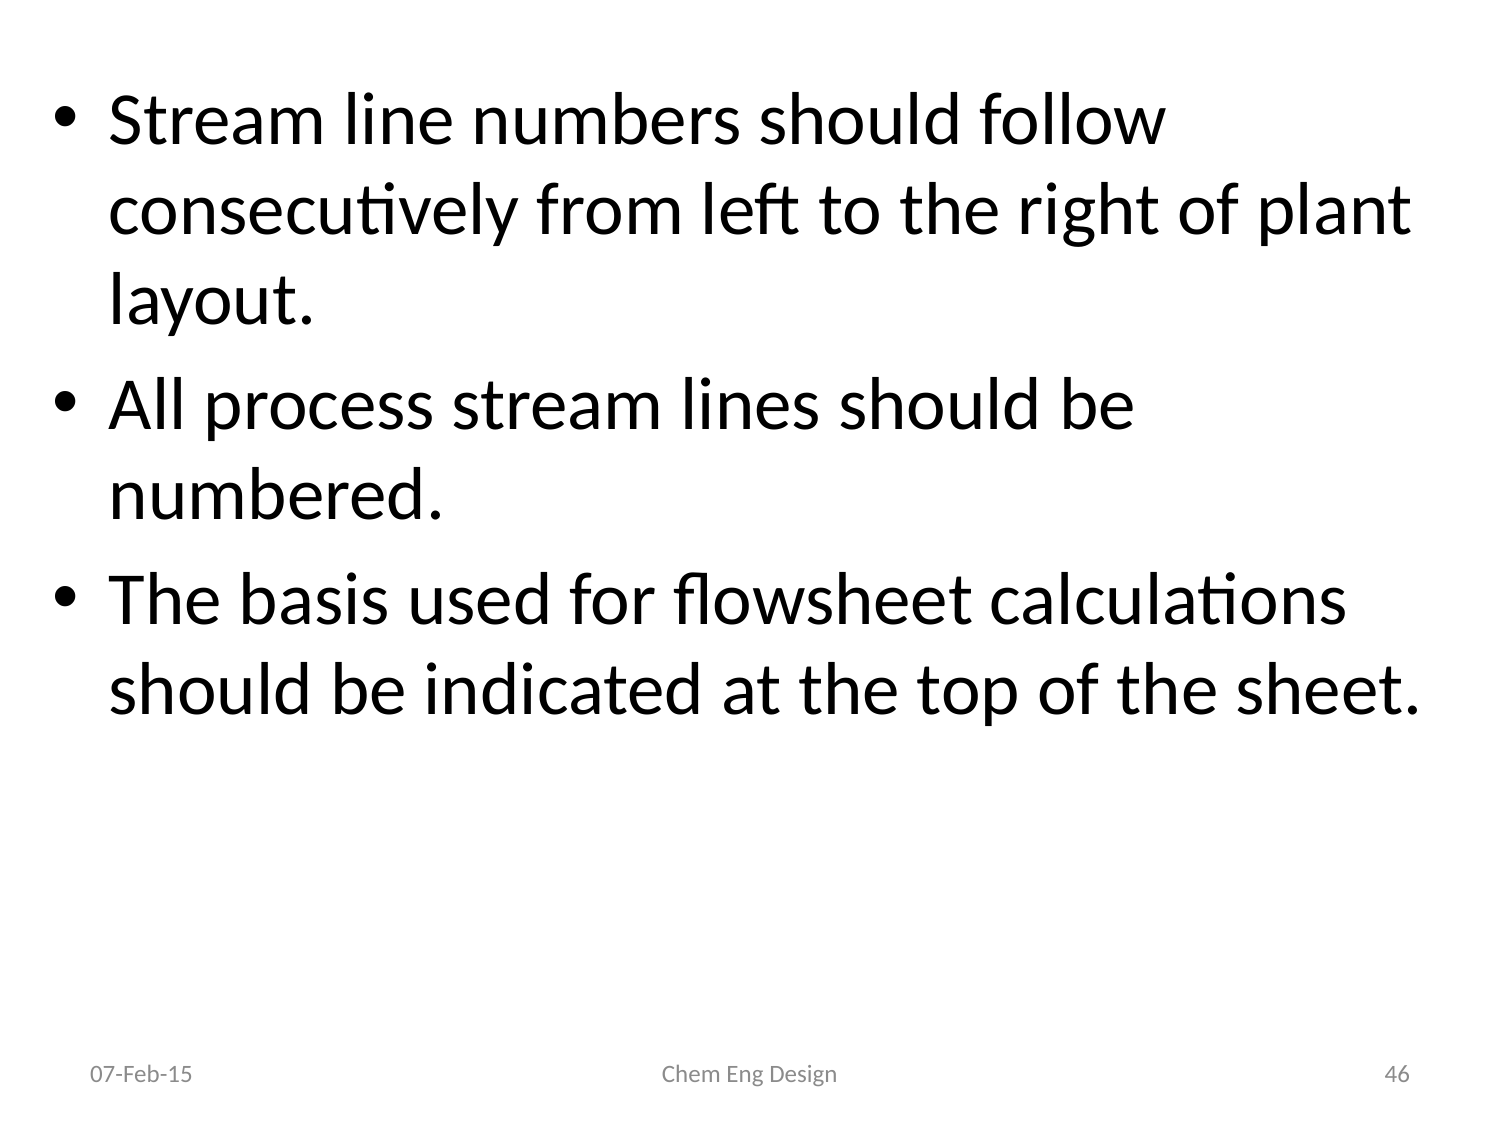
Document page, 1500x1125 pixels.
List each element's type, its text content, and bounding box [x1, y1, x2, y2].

slide_number 07-Feb-15 [75, 1042, 425, 1103]
footer Chem Eng Design [512, 1042, 988, 1103]
list Stream line numbers should follow consecutively from left to the right of plant layout. All process stream lines should be numbered. The basis used for flowsheet calculations should be indicated at the top of the sheet. [37, 62, 1475, 1005]
slide_number 46 [1074, 1042, 1425, 1103]
